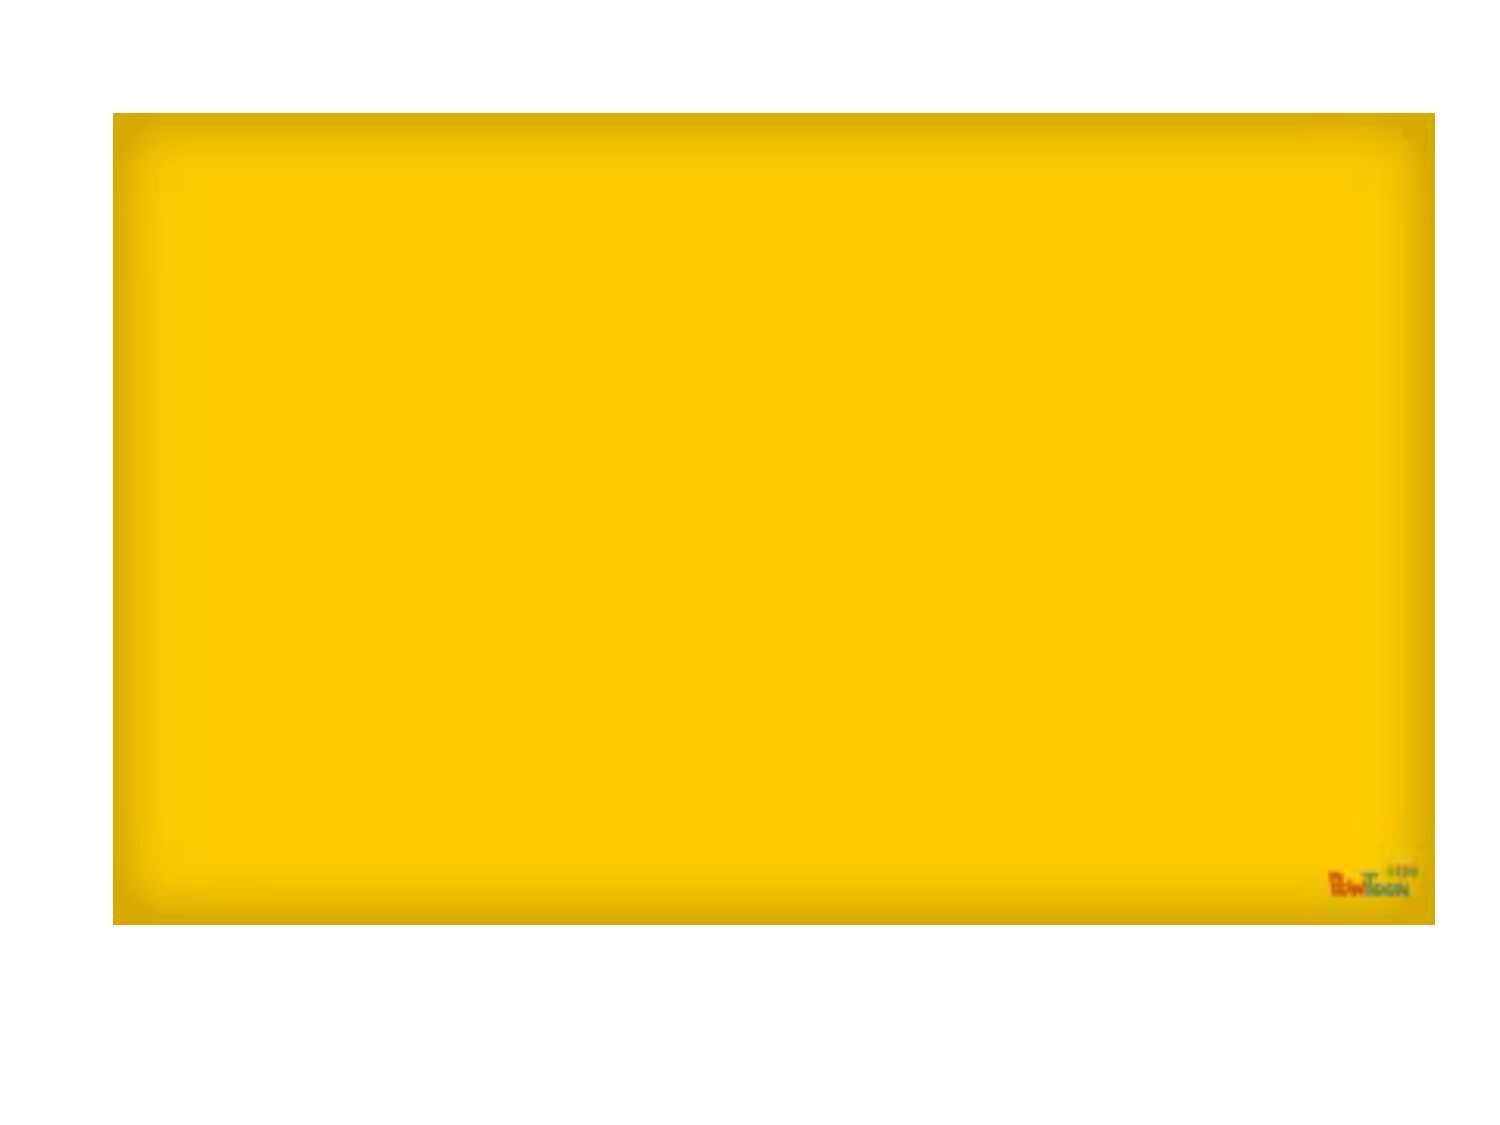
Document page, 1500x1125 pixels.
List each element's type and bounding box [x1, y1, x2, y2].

text_box [112, 112, 1436, 926]
